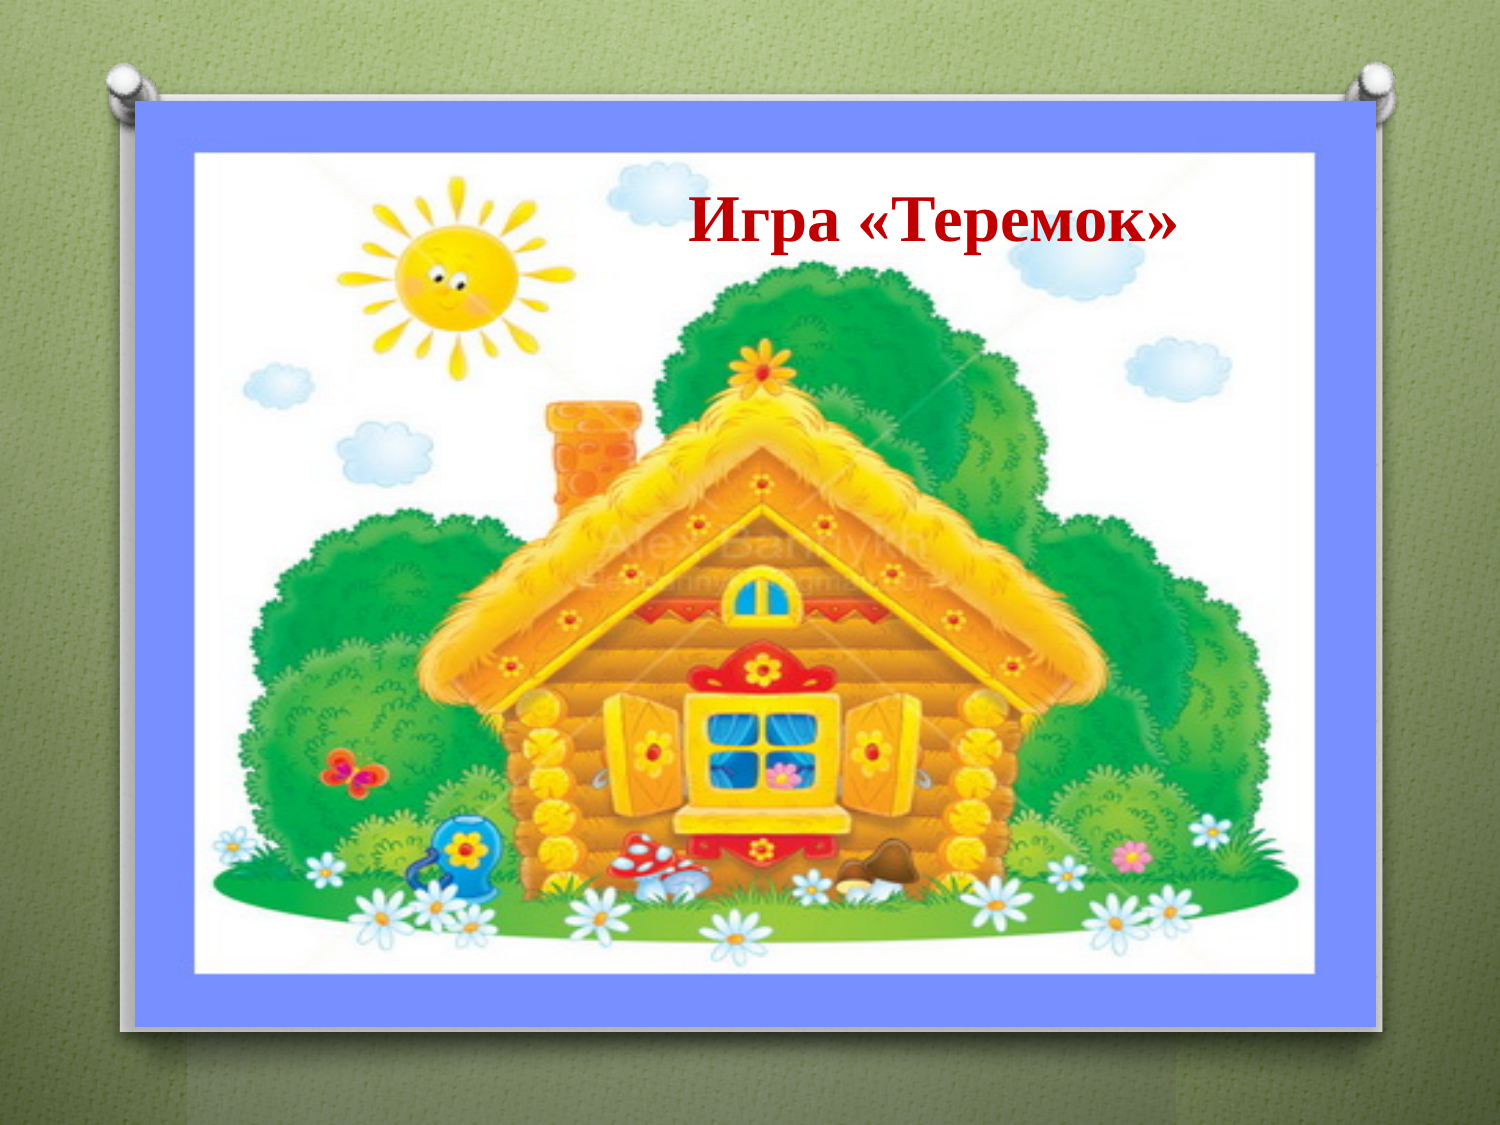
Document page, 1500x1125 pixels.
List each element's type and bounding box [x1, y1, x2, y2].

picture [76, 30, 1439, 1027]
